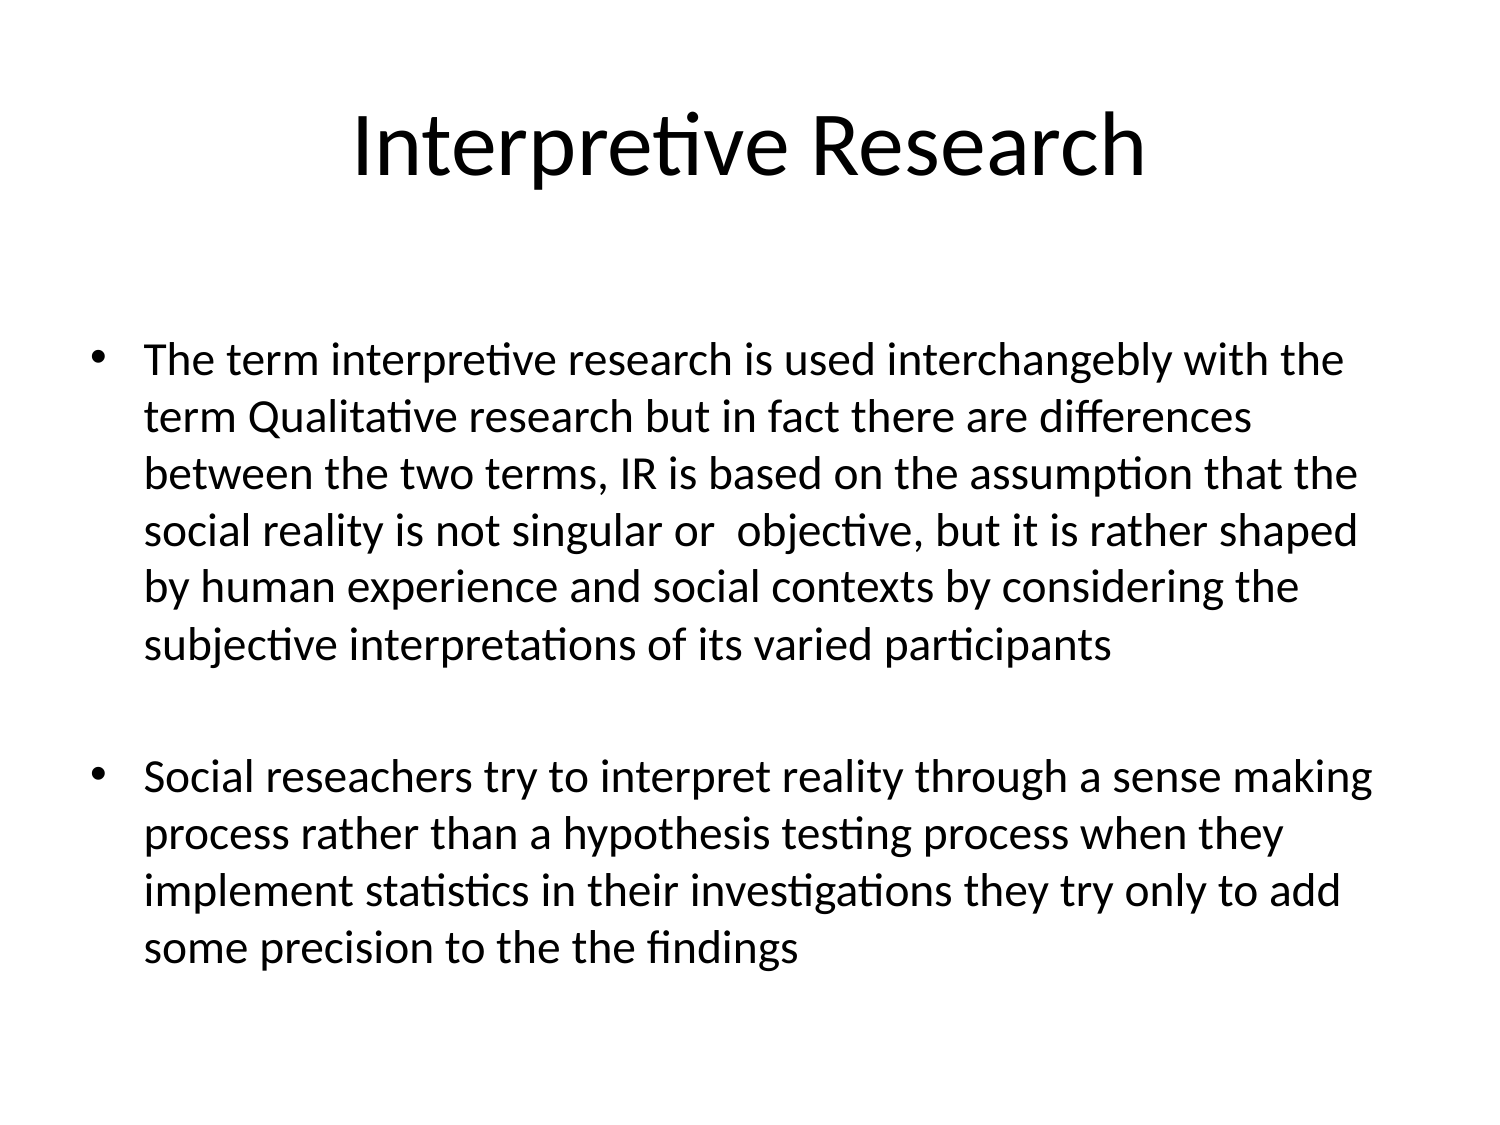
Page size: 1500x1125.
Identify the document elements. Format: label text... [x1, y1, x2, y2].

title Interpretive Research [75, 45, 1425, 233]
list The term interpretive research is used interchangebly with the term Qualitative research but in fact there are differences between the two terms, IR is based on the assumption that the social reality is not singular or objective, but it is rather shaped by human experience and social contexts by considering the subjective interpretations of its varied participants Social reseachers try to interpret reality through a sense making process rather than a hypothesis testing process when they implement statistics in their investigations they try only to add some precision to the the findings [75, 262, 1425, 1005]
